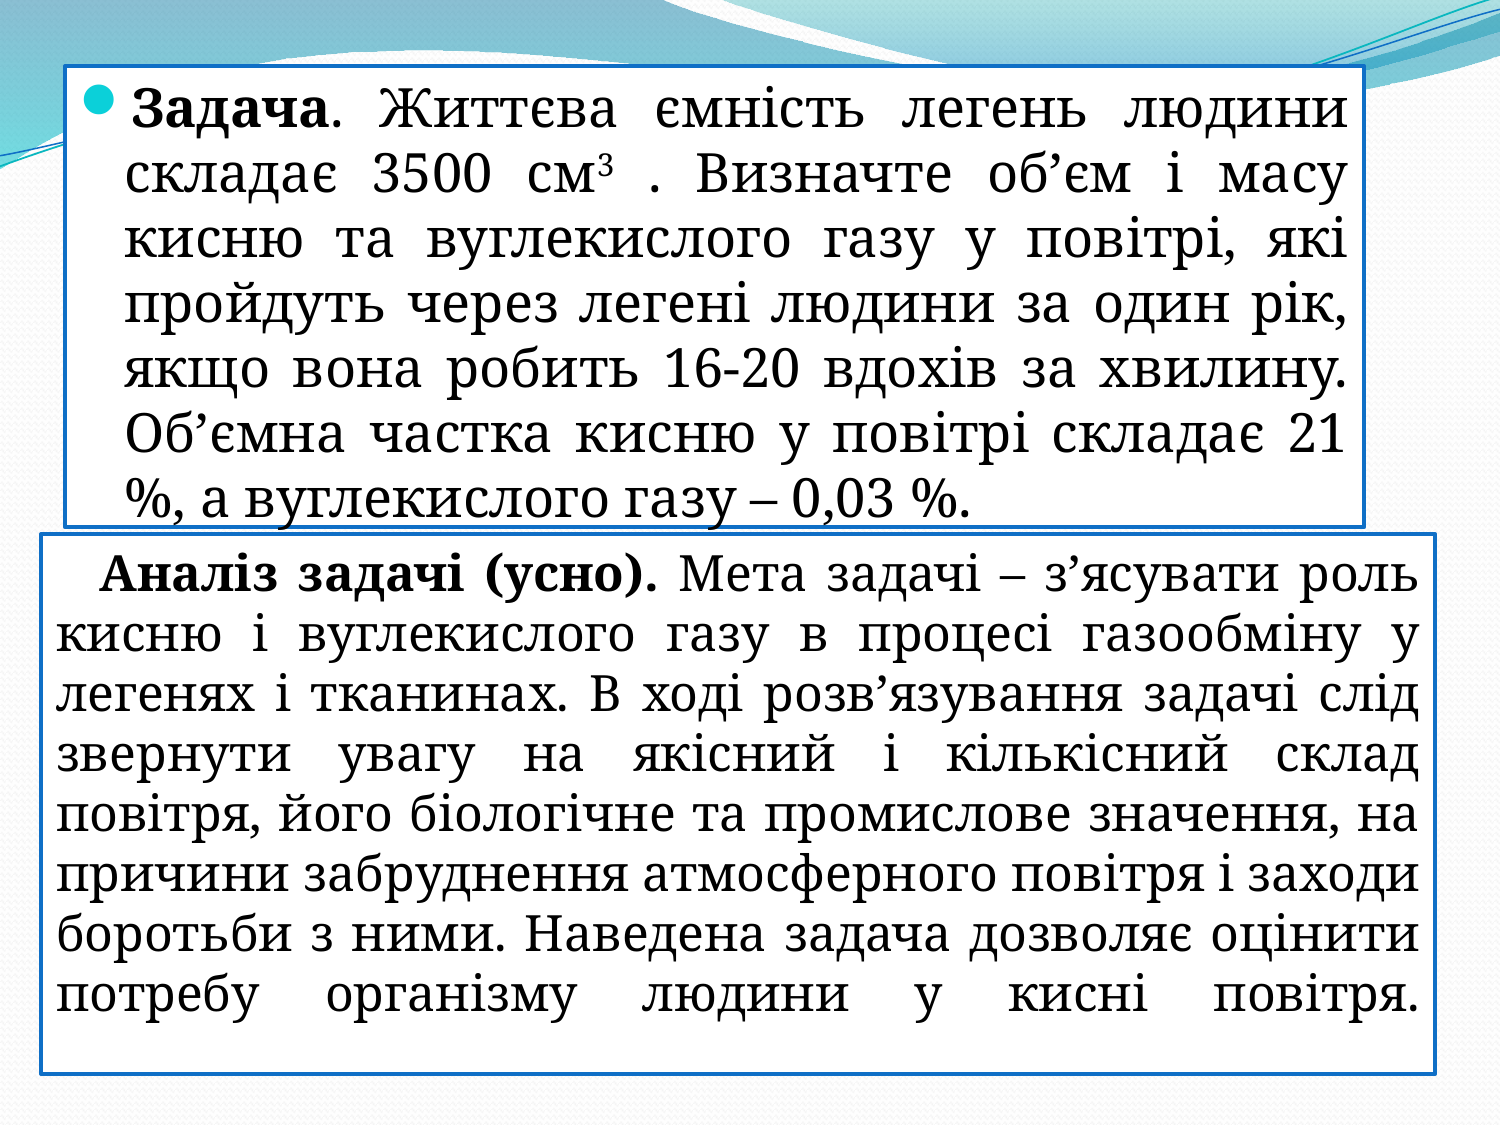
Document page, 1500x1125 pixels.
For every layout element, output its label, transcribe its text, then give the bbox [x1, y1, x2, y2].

list Задача. Життєва ємність легень людини складає 3500 см3 . Визначте об’єм і масу кисню та вуглекислого газу у повітрі, які пройдуть через легені людини за один рік, якщо вона робить 16-20 вдохів за хвилину. Об’ємна частка кисню у повітрі складає 21 %, а вуглекислого газу – 0,03 %. [63, 64, 1366, 529]
text_box Аналіз задачі (усно). Мета задачі – з’ясувати роль кисню і вуглекислого газу в процесі газообміну у легенях і тканинах. В ході розв’язування задачі слід звернути увагу на якісний і кількісний склад повітря, його біологічне та промислове значення, на причини забруднення атмосферного повітря і заходи боротьби з ними. Наведена задача дозволяє оцінити потребу організму людини у кисні повітря. [39, 532, 1437, 1076]
